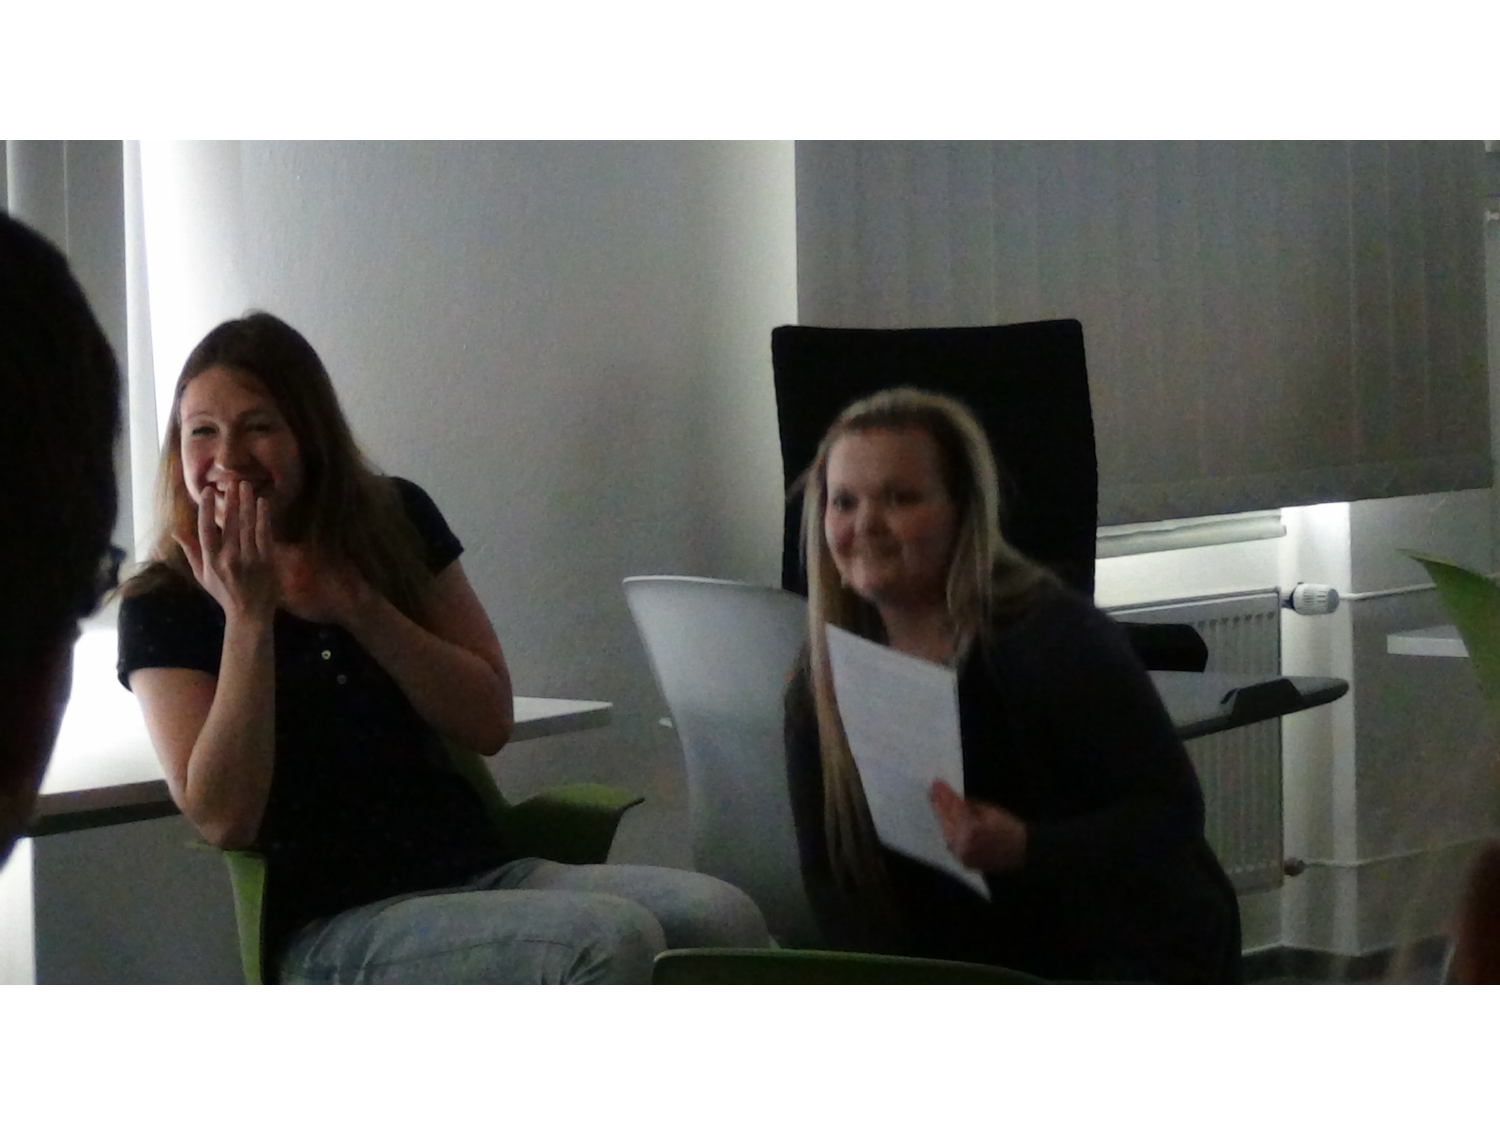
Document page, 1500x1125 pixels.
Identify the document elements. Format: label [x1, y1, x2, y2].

picture [0, 140, 1500, 985]
